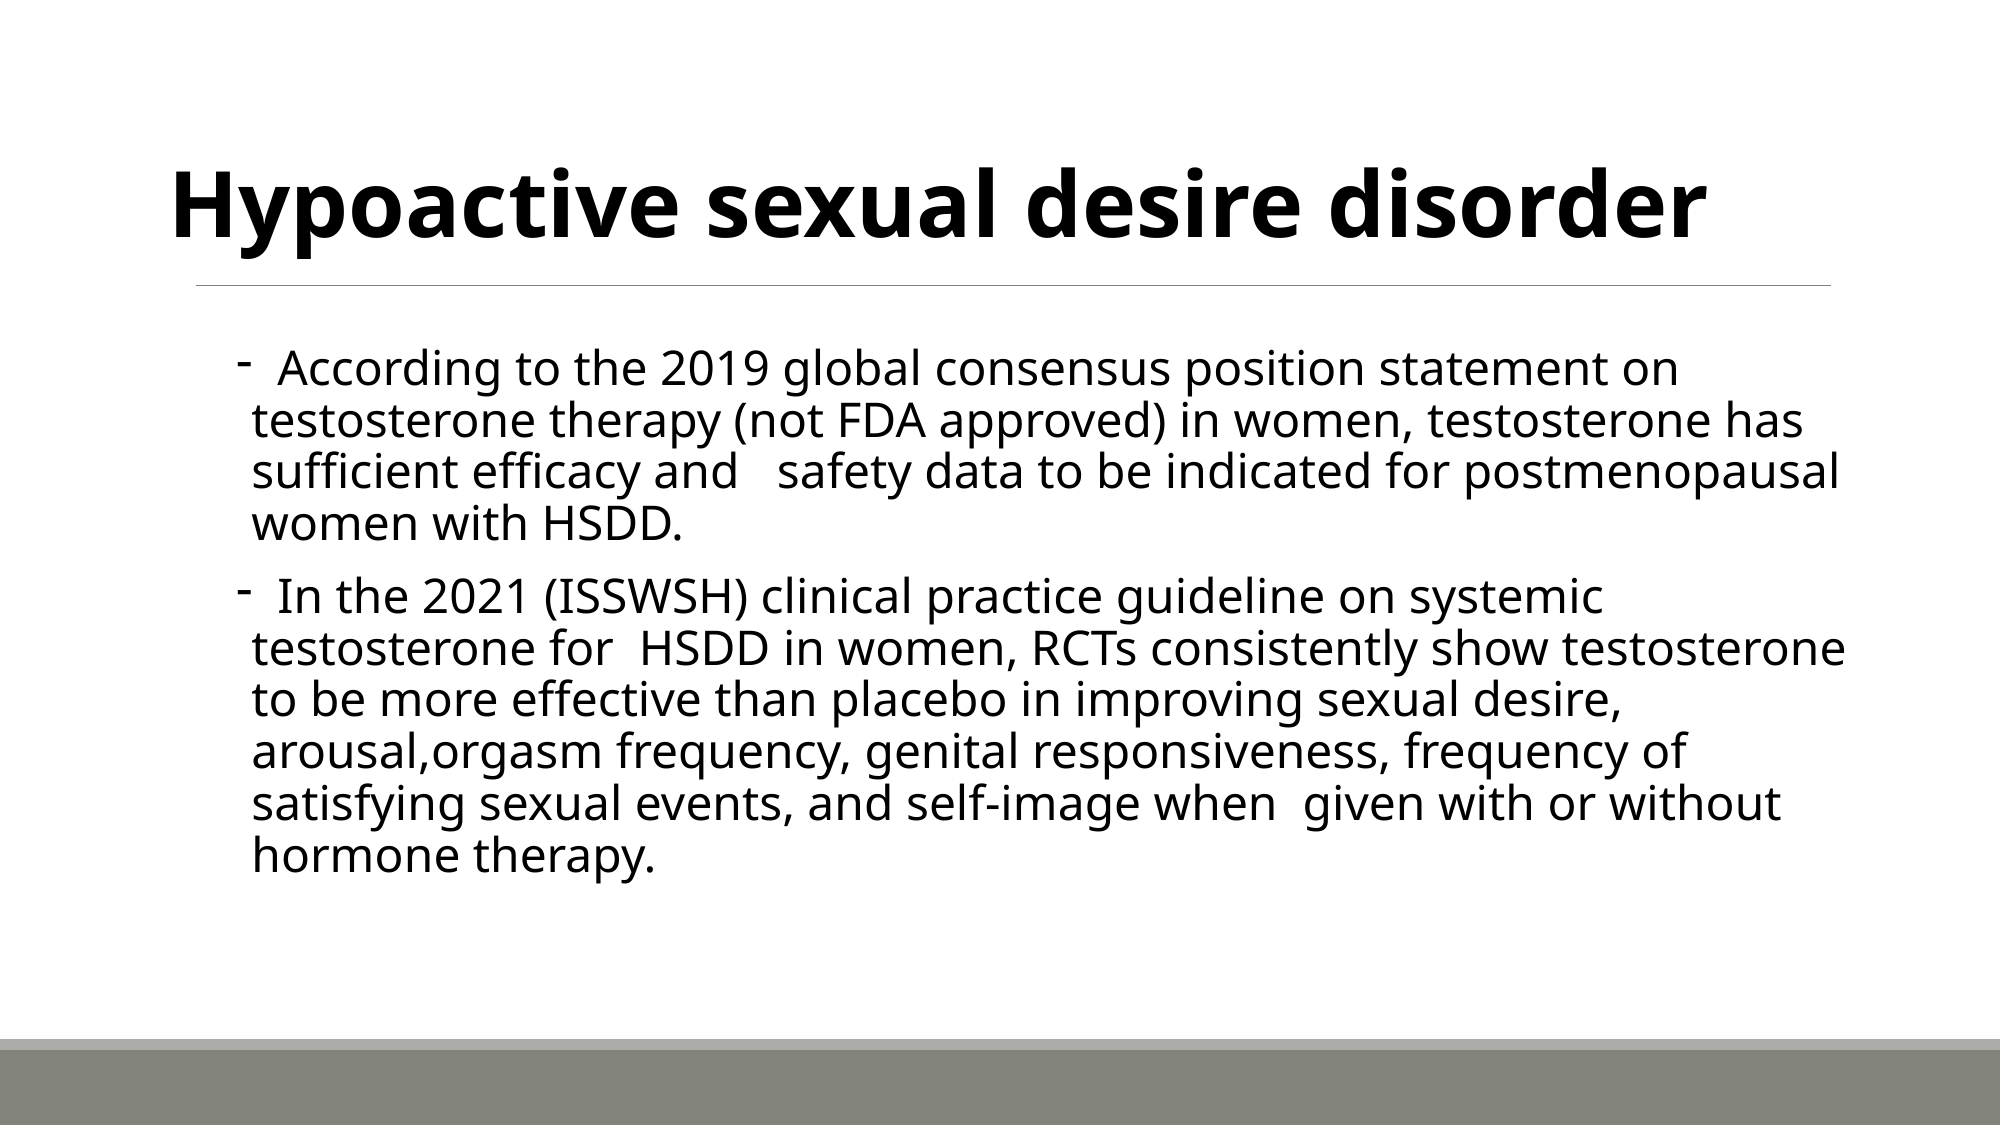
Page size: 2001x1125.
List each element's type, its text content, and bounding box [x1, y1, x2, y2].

title Hypoactive sexual desire disorder [153, 25, 1804, 264]
list According to the 2019 global consensus position statement on testosterone therapy (not FDA approved) in women, testosterone has sufficient efficacy and safety data to be indicated for postmenopausal women with HSDD. In the 2021 (ISSWSH) clinical practice guideline on systemic testosterone for HSDD in women, RCTs consistently show testosterone to be more effective than placebo in improving sexual desire, arousal,orgasm frequency, genital responsiveness, frequency of satisfying sexual events, and self-image when given with or without hormone therapy. [236, 336, 1887, 997]
